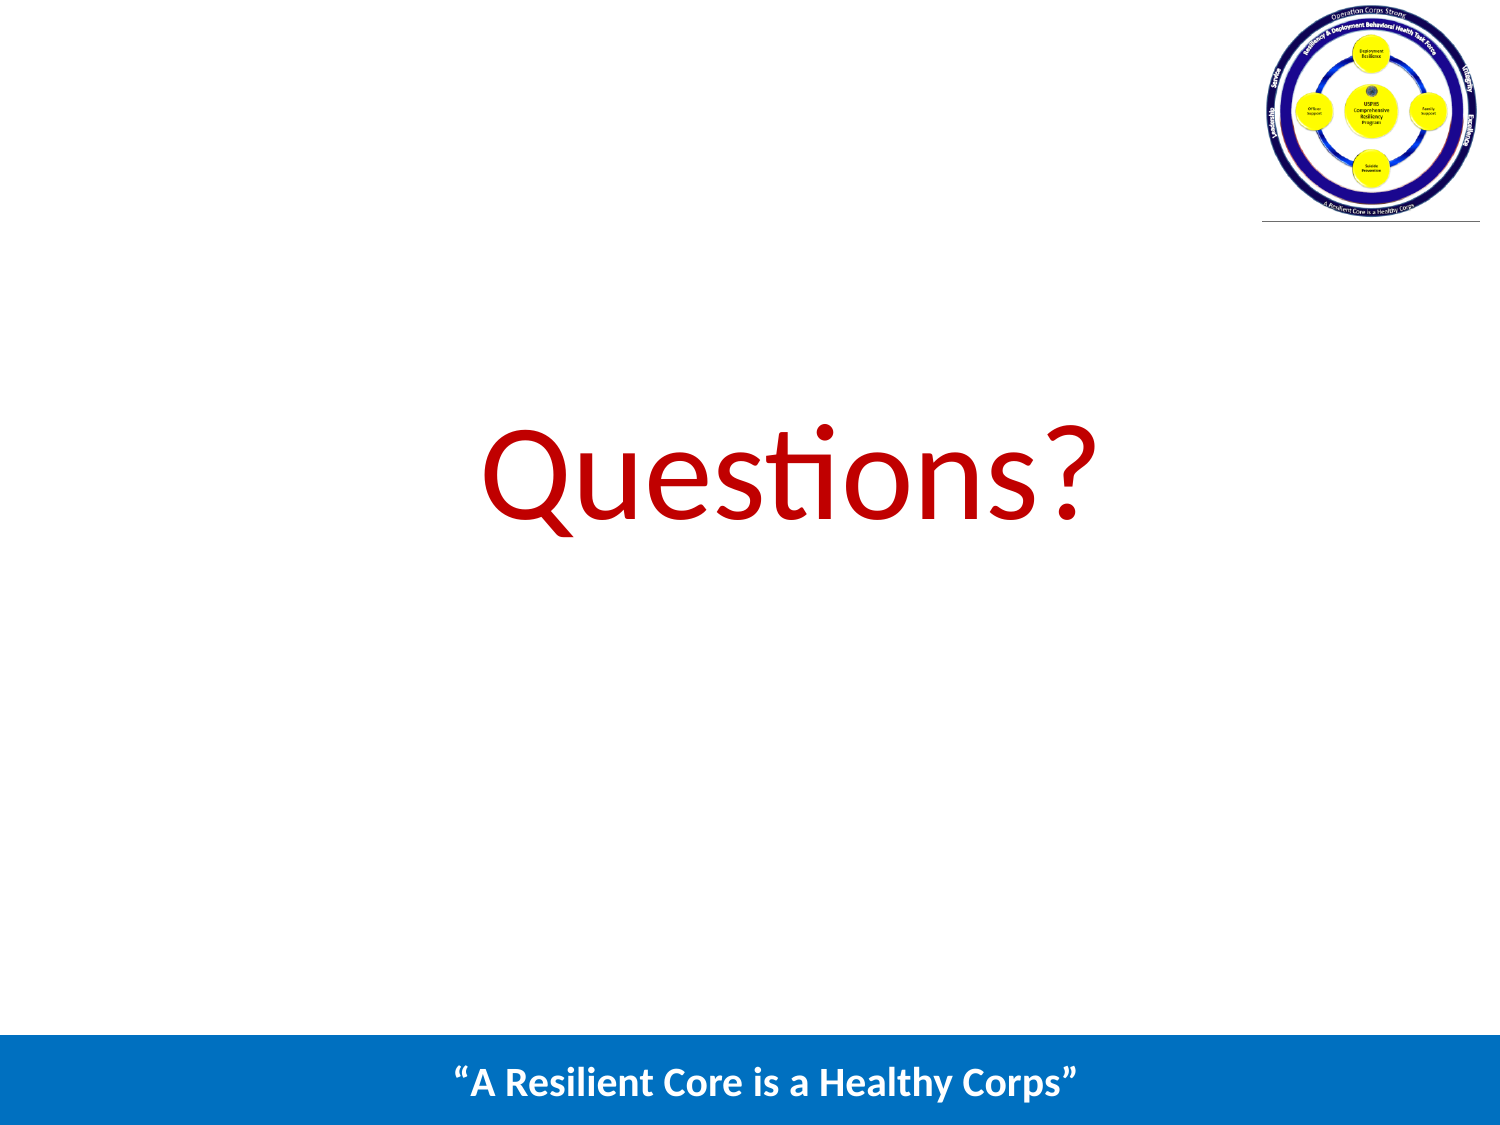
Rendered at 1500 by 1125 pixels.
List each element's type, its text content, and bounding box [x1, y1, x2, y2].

text_box Questions? [465, 375, 1119, 555]
picture [1262, 0, 1481, 222]
text_box “A Resilient Core is a Healthy Corps” [437, 1047, 1138, 1113]
